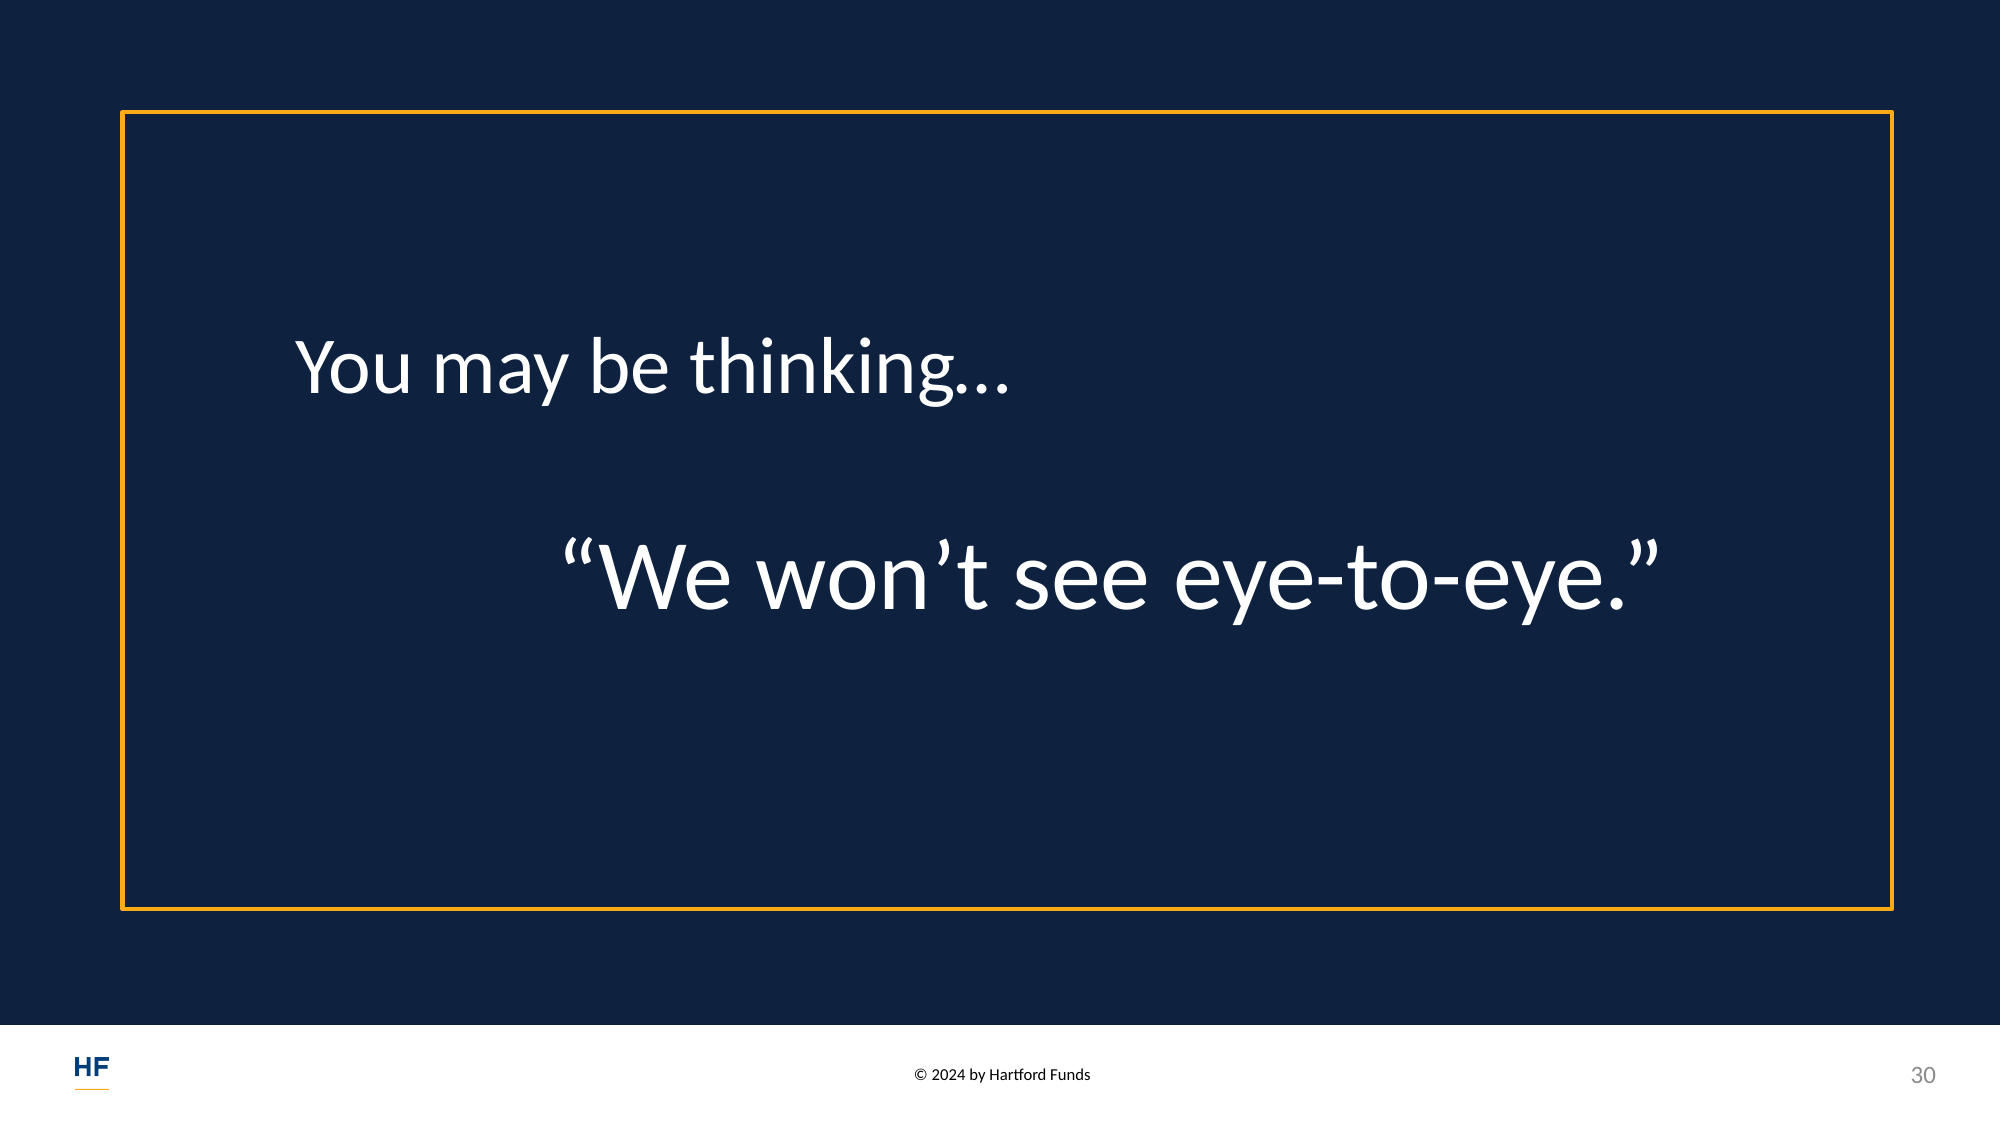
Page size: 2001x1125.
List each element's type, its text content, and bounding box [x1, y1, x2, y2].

title You may be thinking… [280, 315, 1082, 517]
slide_number 30 [1412, 1025, 1937, 1123]
picture [75, 1057, 109, 1090]
text_box [122, 112, 1892, 910]
list “We won’t see eye-to-eye.” [541, 516, 1892, 751]
text_box [0, 0, 2000, 1026]
